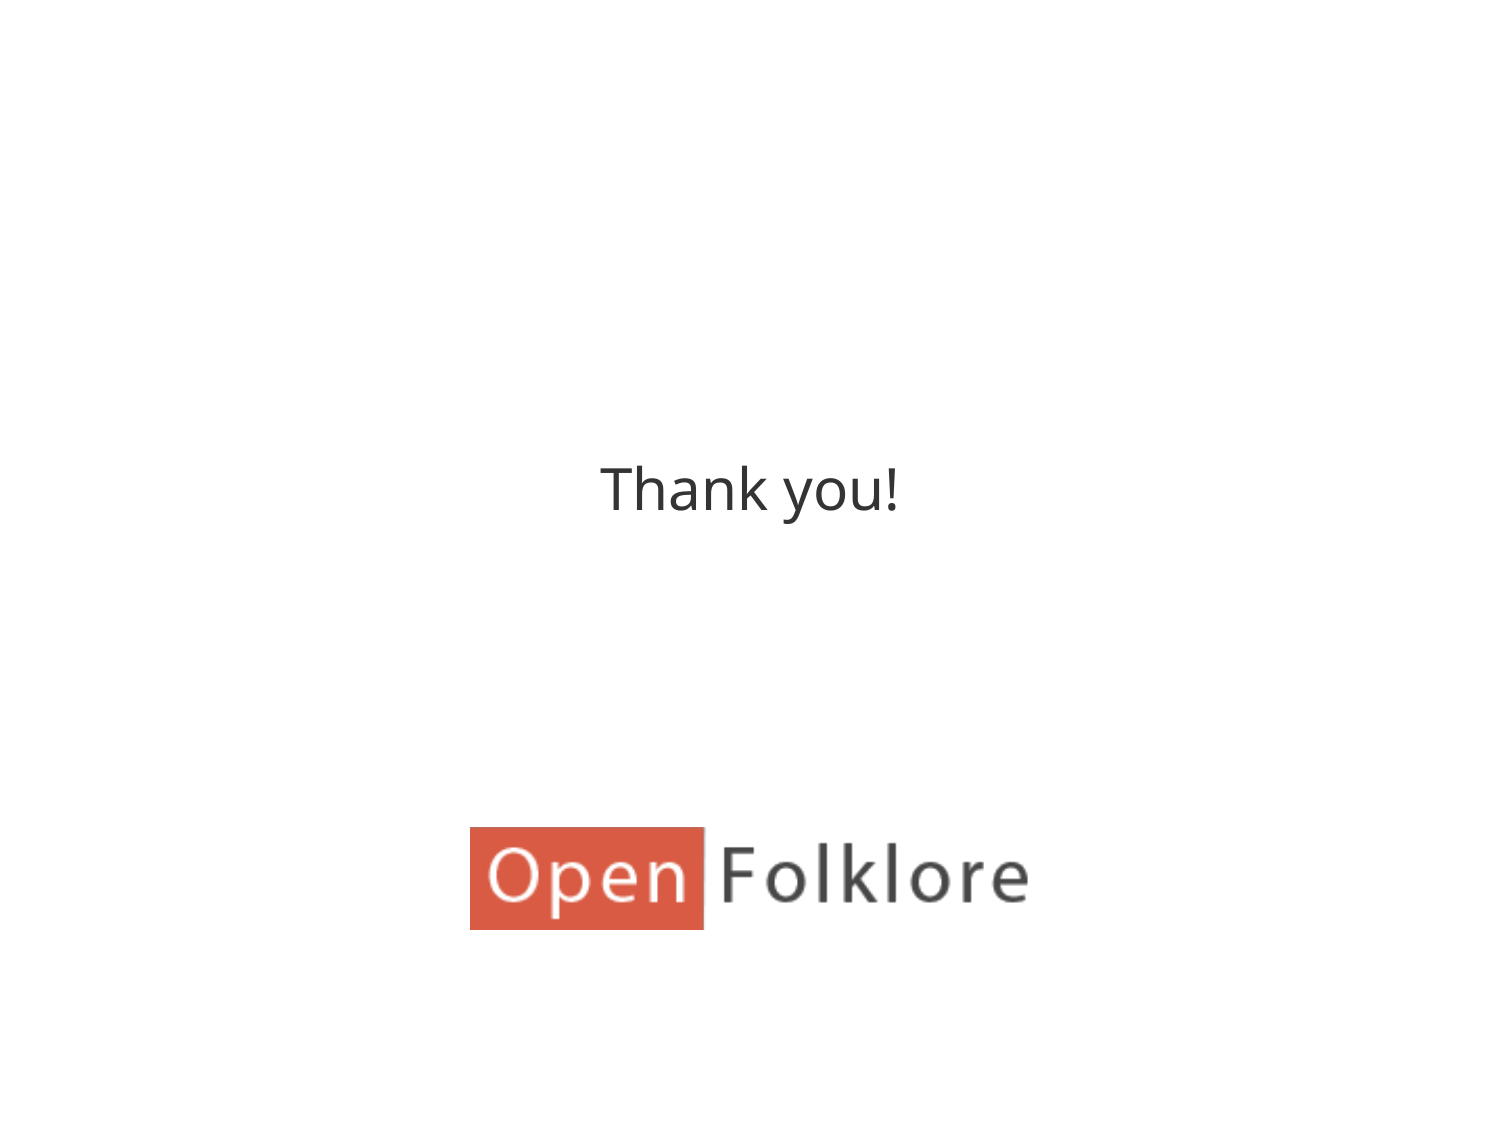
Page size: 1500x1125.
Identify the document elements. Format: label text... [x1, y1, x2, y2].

picture [470, 826, 1030, 930]
text_box Thank you! [600, 452, 901, 523]
